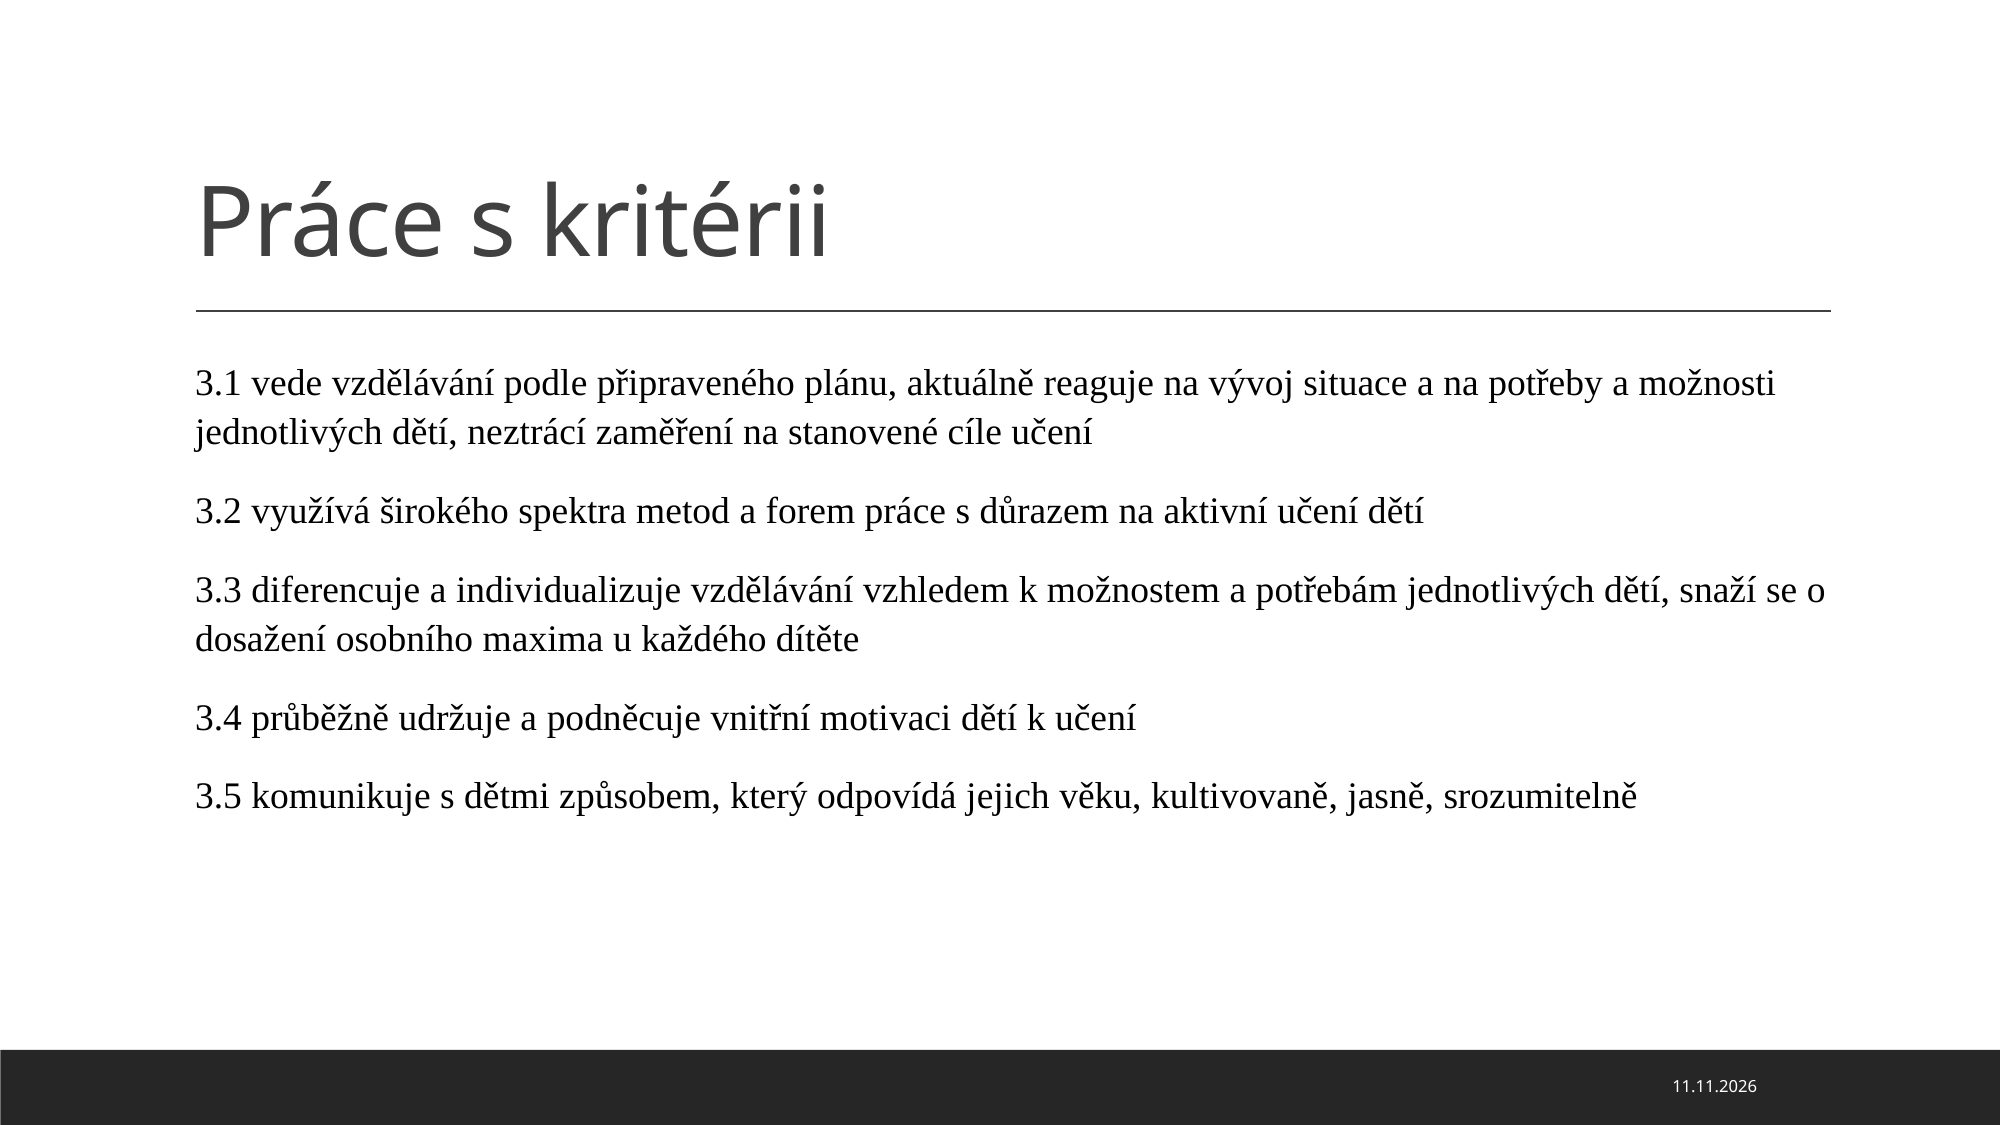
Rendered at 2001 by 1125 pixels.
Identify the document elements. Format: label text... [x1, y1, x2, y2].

list 3.1 vede vzdělávání podle připraveného plánu, aktuálně reaguje na vývoj situace a na potřeby a možnosti jednotlivých dětí, neztrácí zaměření na stanovené cíle učení 3.2 využívá širokého spektra metod a forem práce s důrazem na aktivní učení dětí 3.3 diferencuje a individualizuje vzdělávání vzhledem k možnostem a potřebám jednotlivých dětí, snaží se o dosažení osobního maxima u každého dítěte 3.4 průběžně udržuje a podněcuje vnitřní motivaci dětí k učení 3.5 komunikuje s dětmi způsobem, který odpovídá jejich věku, kultivovaně, jasně, srozumitelně [180, 345, 1830, 963]
title Práce s kritérii [180, 47, 1830, 285]
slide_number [1348, 1057, 1773, 1118]
